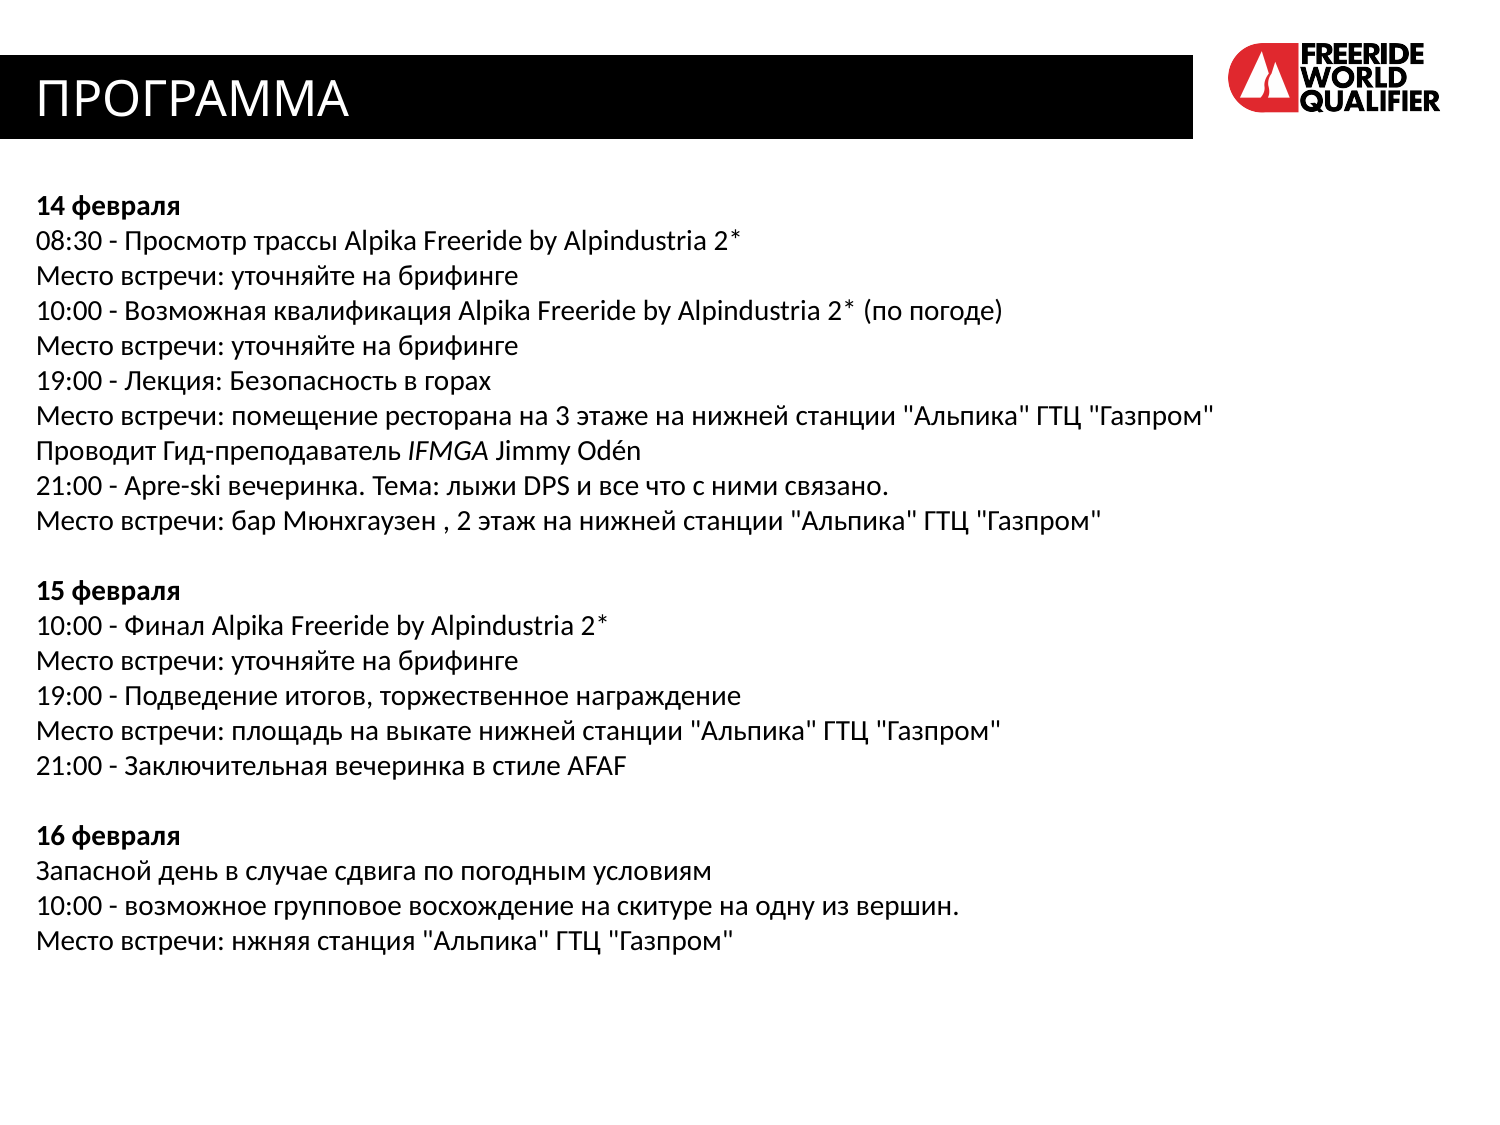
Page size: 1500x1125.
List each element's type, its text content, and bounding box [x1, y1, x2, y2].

text_box ПРОГРАММА [28, 58, 1023, 134]
picture [1228, 43, 1441, 120]
text_box 14 февраля 08:30 - Просмотр трассы Alpika Freeride by Alpindustria 2* Место встречи: уточняйте на брифинге 10:00 - Возможная квалификация Alpika Freeride by Alpindustria 2* (по погоде) Место встречи: уточняйте на брифинге 19:00 - Лекция: Безопасность в горах Место встречи: помещение ресторана на 3 этаже на нижней станции "Альпика" ГТЦ "Газпром" Проводит Гид-преподаватель IFMGA Jimmy Odén 21:00 - Apre-ski вечеринка. Тема: лыжи DPS и все что с ними связано. Место встречи: бар Мюнхгаузен , 2 этаж на нижней станции "Альпика" ГТЦ "Газпром" 15 февраля 10:00 - Финал Alpika Freeride by Alpindustria 2* Место встречи: уточняйте на брифинге 19:00 - Подведение итогов, торжественное награждение Место встречи: площадь на выкате нижней станции "Альпика" ГТЦ "Газпром" 21:00 - Заключительная вечеринка в стиле AFAF 16 февраля Запасной день в случае сдвига по погодным условиям 10:00 - возможное групповое восхождение на скитуре на одну из вершин. Место встречи: нжняя станция "Альпика" ГТЦ "Газпром" [28, 179, 1451, 1104]
